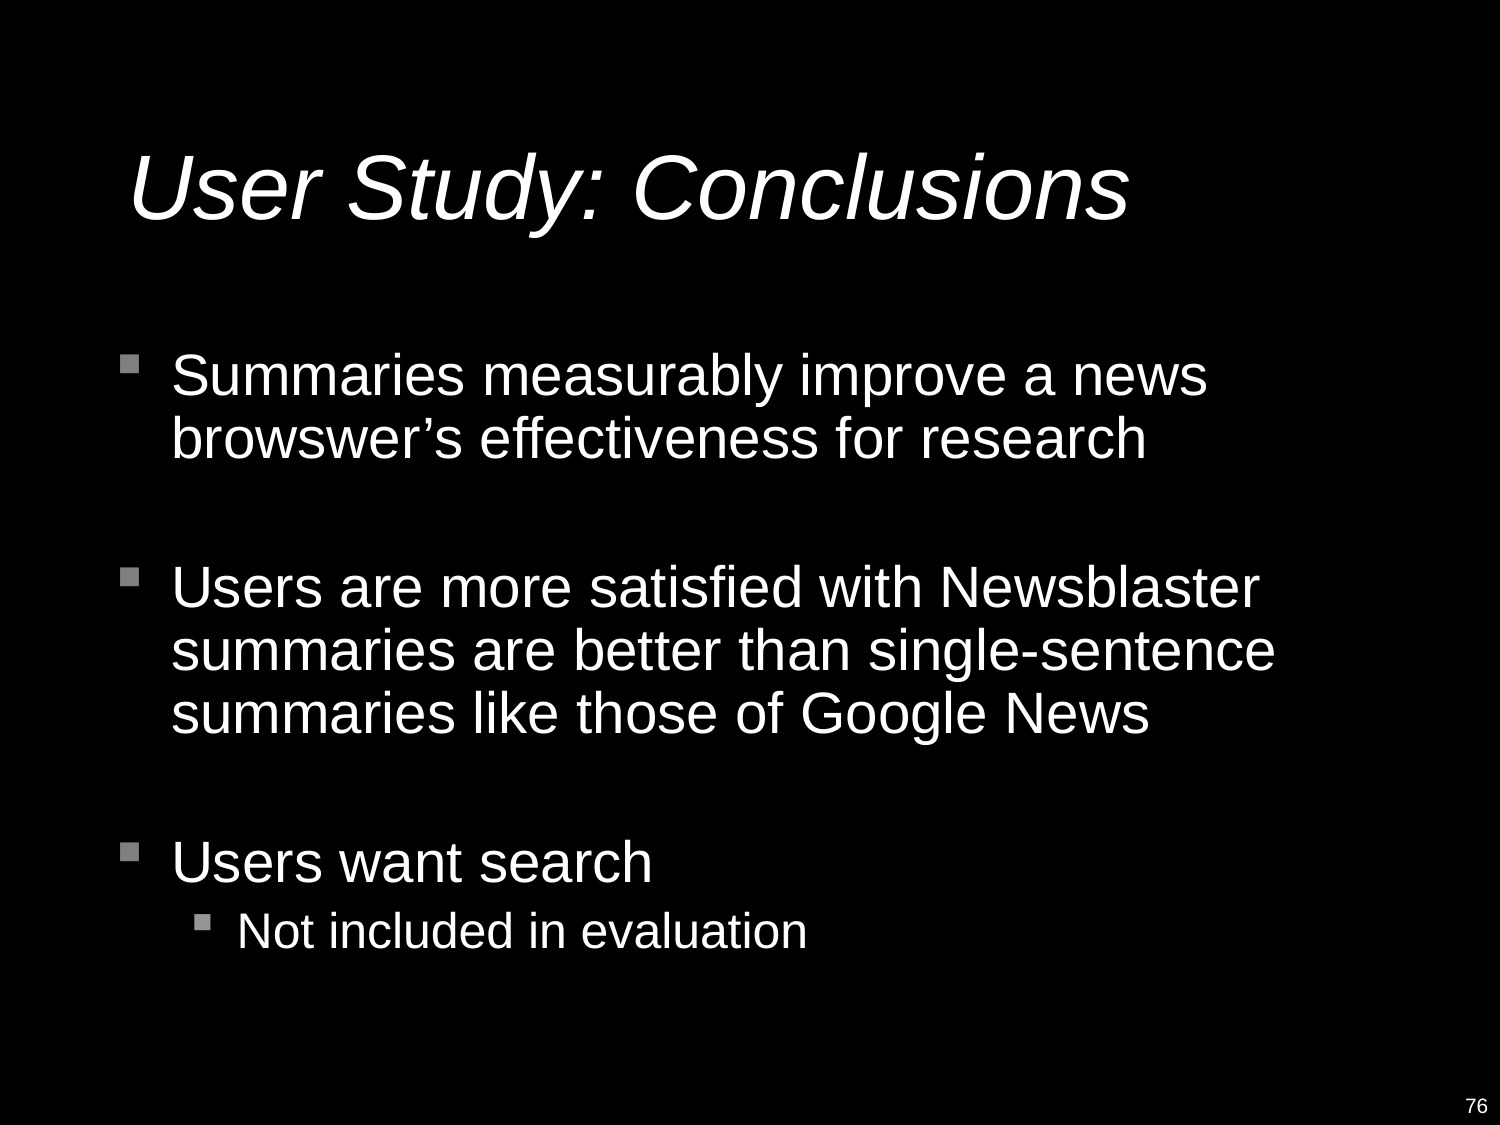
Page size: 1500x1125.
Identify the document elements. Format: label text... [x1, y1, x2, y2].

title User Study: Conclusions [111, 77, 1388, 288]
list Summaries measurably improve a news browswer’s effectiveness for research Users are more satisfied with Newsblaster summaries are better than single-sentence summaries like those of Google News Users want search Not included in evaluation [99, 336, 1376, 1013]
